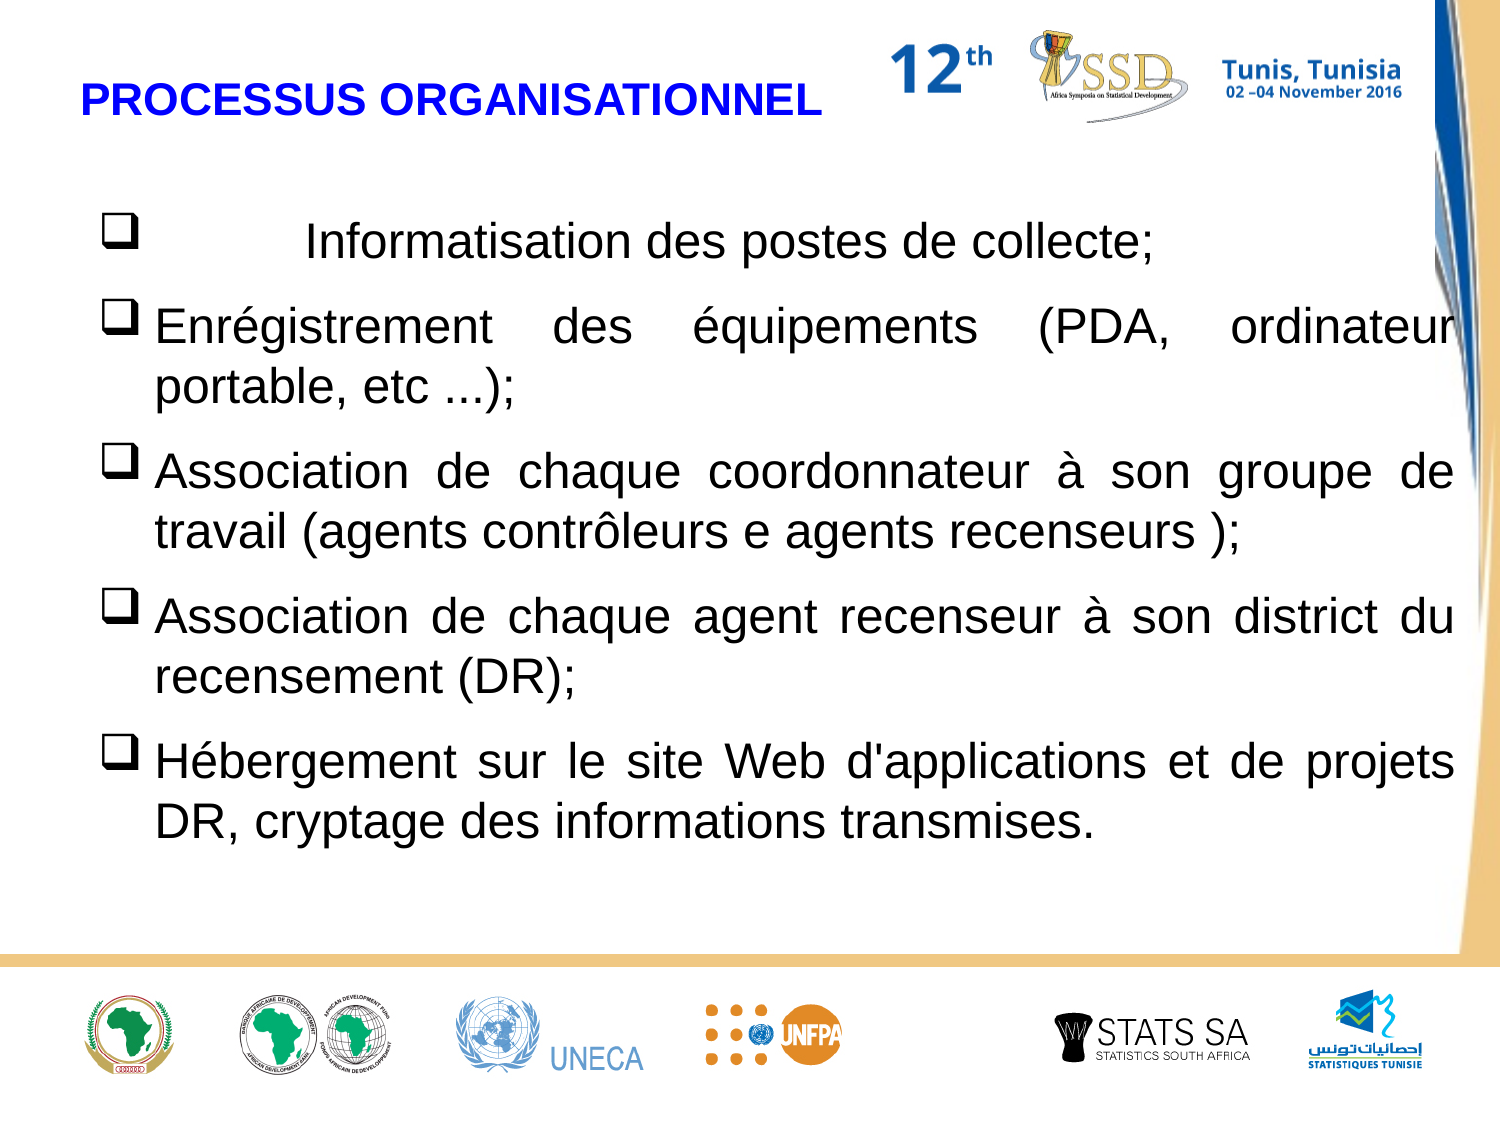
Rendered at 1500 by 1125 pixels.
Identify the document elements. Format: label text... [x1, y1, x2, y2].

text_box Informatisation des postes de collecte; Enrégistrement des équipements (PDA, ordinateur portable, etc ...); Association de chaque coordonnateur à son groupe de travail (agents contrôleurs e agents recenseurs ); Association de chaque agent recenseur à son district du recensement (DR); Hébergement sur ​​le site Web d'applications et de projets DR, cryptage des informations transmises. [8, 200, 1471, 941]
picture [887, 30, 1402, 123]
text_box PROCESSUS ORGANISATIONNEL [65, 62, 1017, 132]
picture [0, 0, 1500, 967]
picture [40, 977, 1490, 1092]
